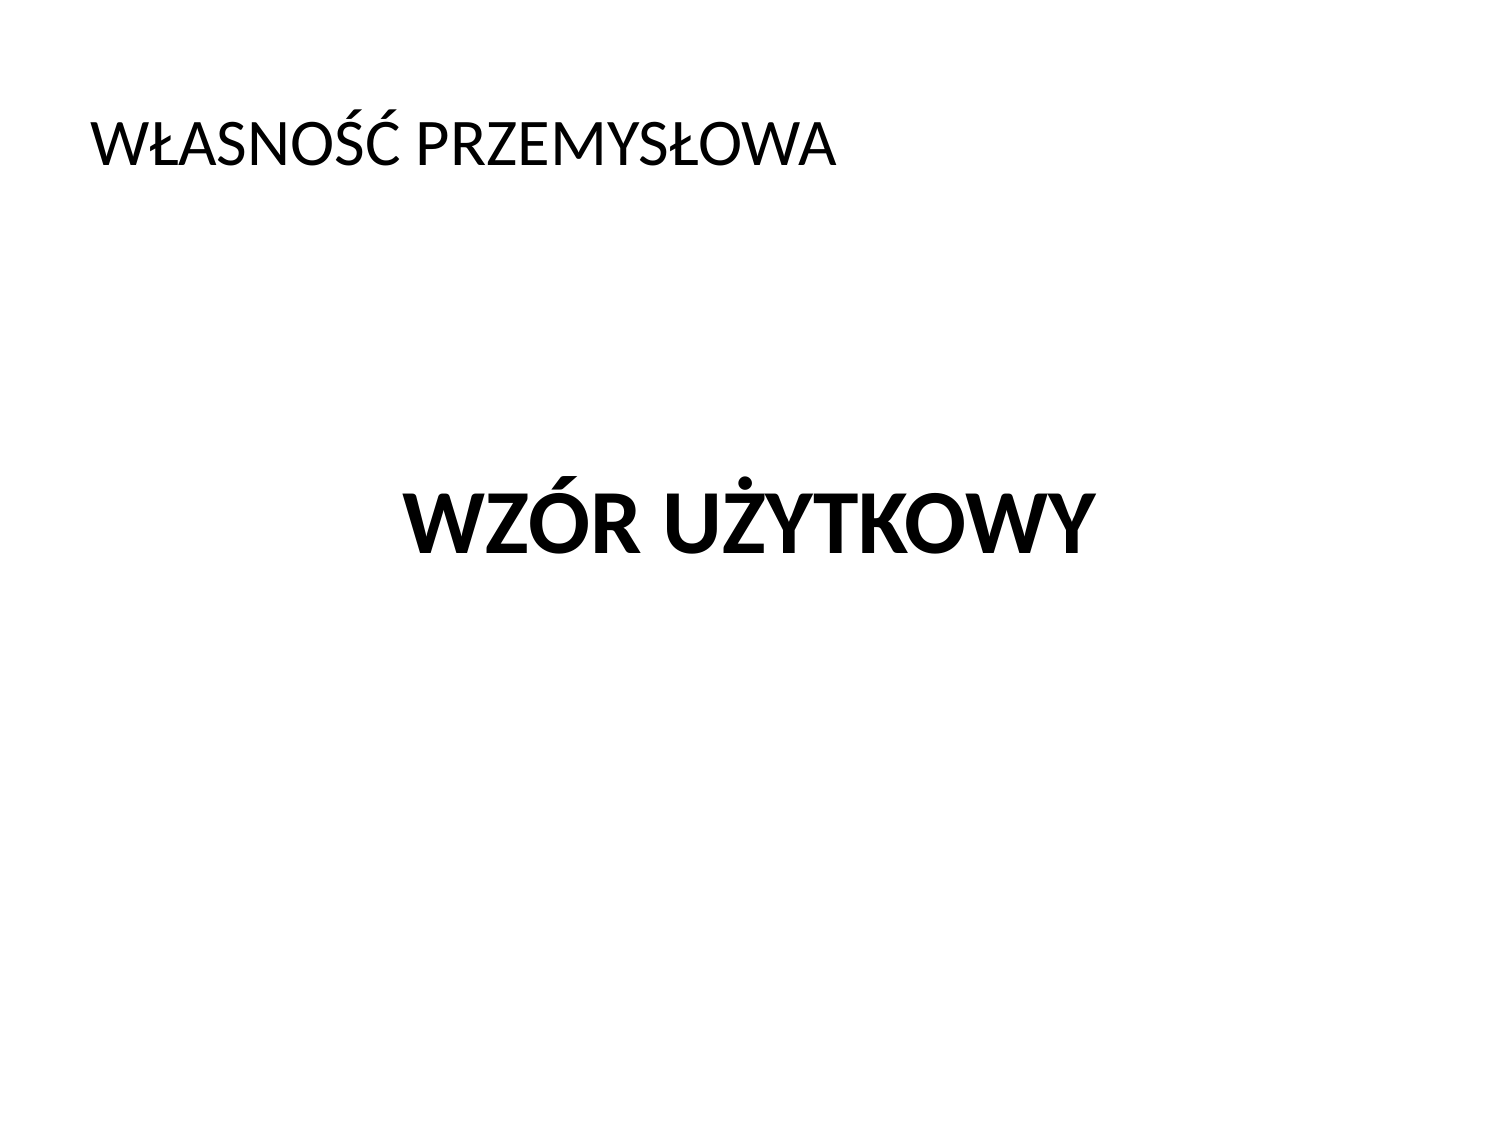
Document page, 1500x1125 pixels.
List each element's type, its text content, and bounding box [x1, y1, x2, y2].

list WZÓR UŻYTKOWY [75, 262, 1425, 1005]
title WŁASNOŚĆ PRZEMYSŁOWA [75, 45, 1425, 233]
